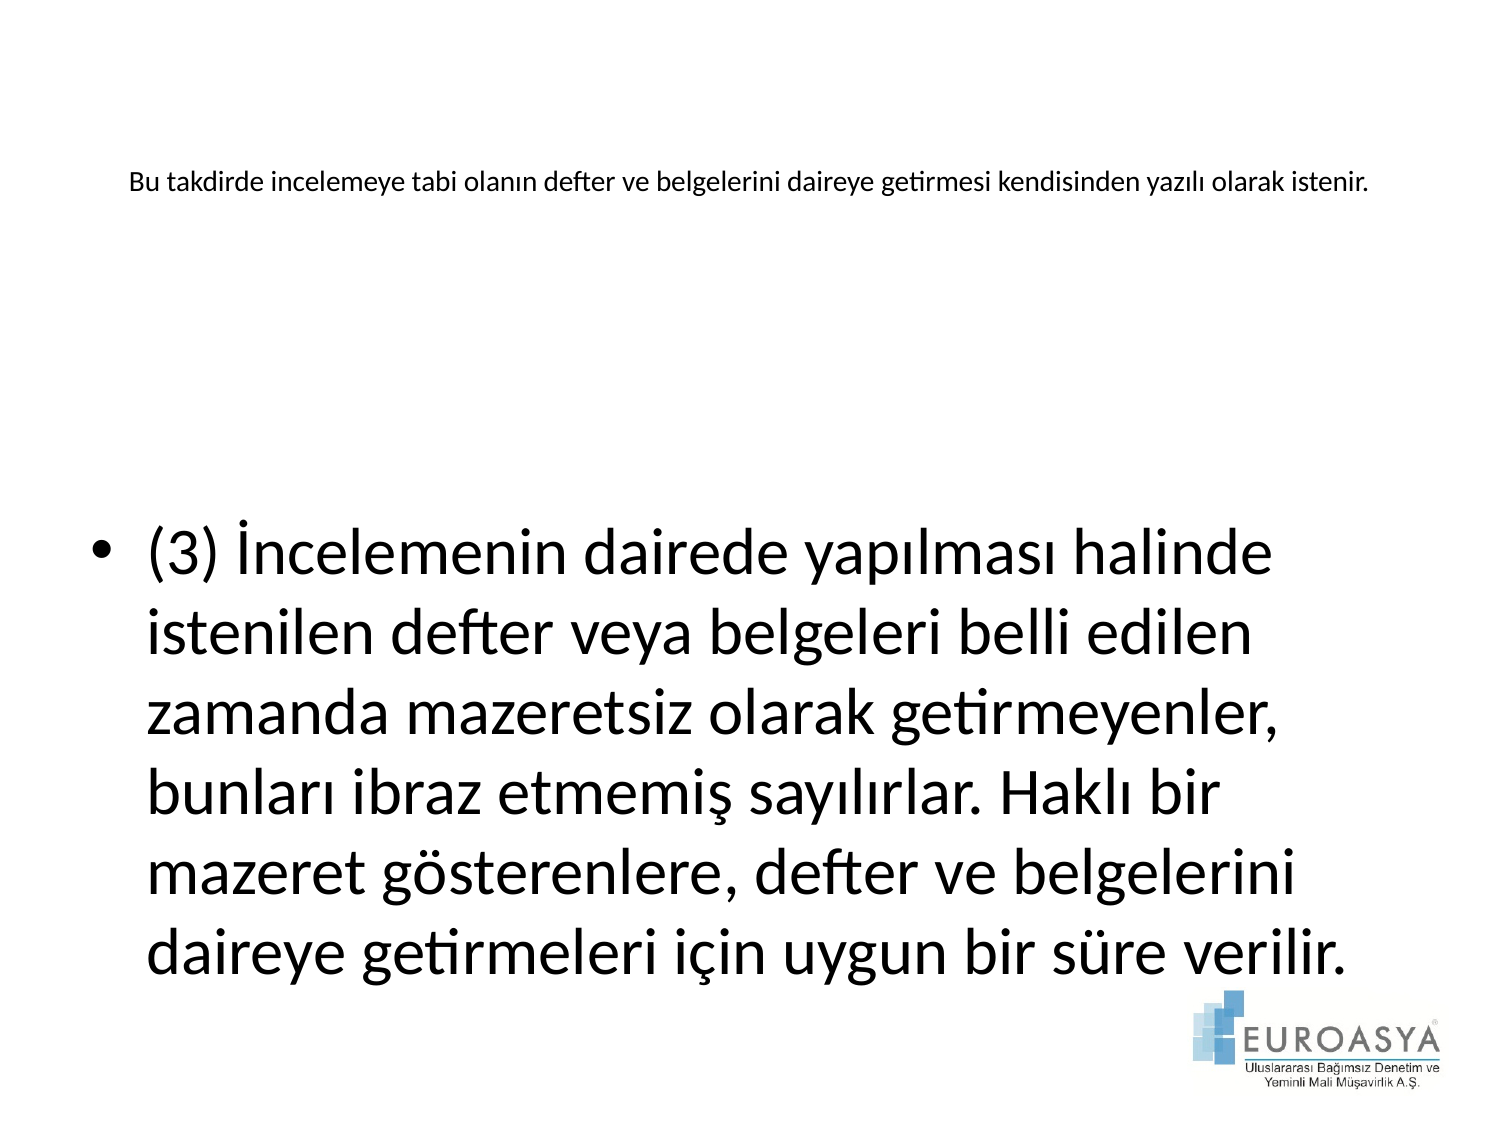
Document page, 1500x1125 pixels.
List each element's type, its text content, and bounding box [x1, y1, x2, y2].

list (3) İncelemenin dairede yapılması halinde istenilen defter veya belgeleri belli edilen zamanda mazeretsiz olarak getirmeyenler, bunları ibraz etmemiş sayılırlar. Haklı bir mazeret gösterenlere, defter ve belgelerini daireye getirmeleri için uygun bir süre verilir. [75, 219, 1425, 1005]
picture [1186, 987, 1449, 1096]
title Bu takdirde incelemeye tabi olanın defter ve belgelerini daireye getirmesi kendisinden yazılı olarak istenir. [75, 45, 1425, 219]
